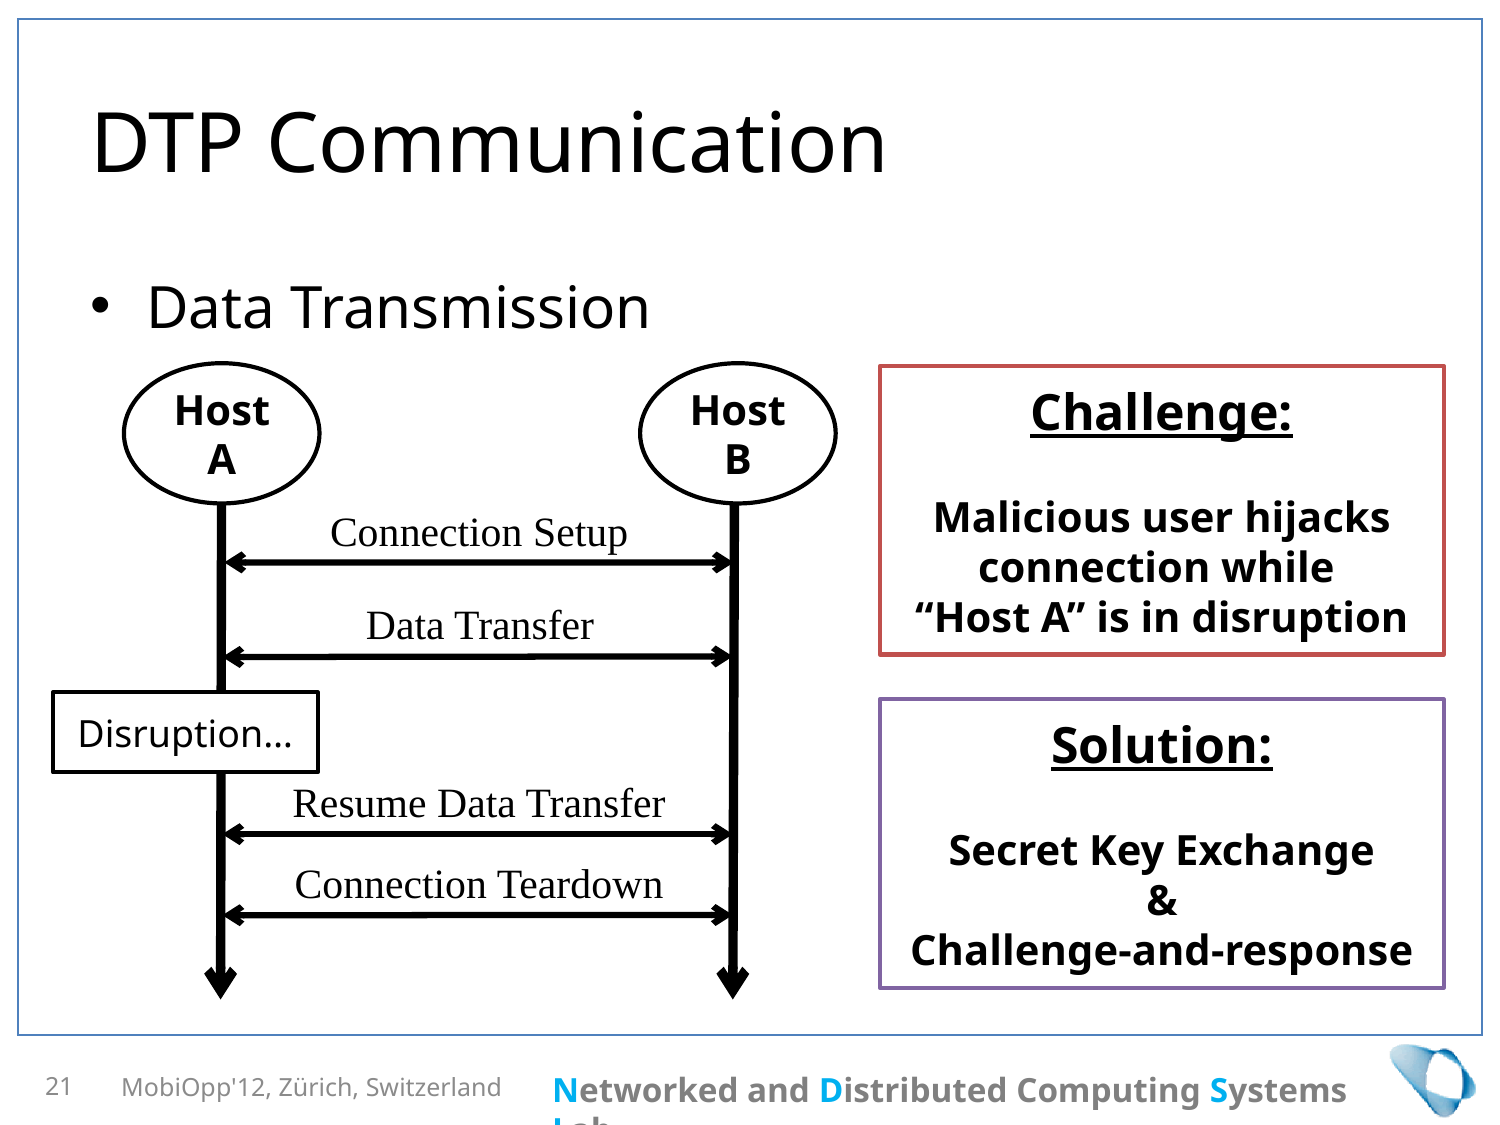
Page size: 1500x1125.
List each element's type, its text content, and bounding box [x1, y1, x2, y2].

text_box Connection Setup [226, 496, 727, 560]
text_box Data Transfer [226, 590, 727, 653]
text_box Host A [121, 361, 322, 506]
text_box Solution: Secret Key Exchange & Challenge-and-response [878, 697, 1446, 990]
text_box Host B [638, 361, 838, 506]
text_box Disruption… [226, 690, 320, 767]
picture [1387, 1043, 1478, 1118]
text_box Disruption… [51, 690, 215, 774]
text_box Resume Data Transfer [226, 767, 727, 831]
list Data Transmission [75, 262, 1425, 1005]
title DTP Communication [75, 45, 1425, 233]
text_box Connection Teardown [226, 849, 727, 912]
slide_number 21 [17, 1057, 89, 1118]
text_box Challenge: Malicious user hijacks connection while “Host A” is in disruption [878, 364, 1446, 657]
footer MobiOpp'12, Zürich, Switzerland [74, 1056, 550, 1117]
